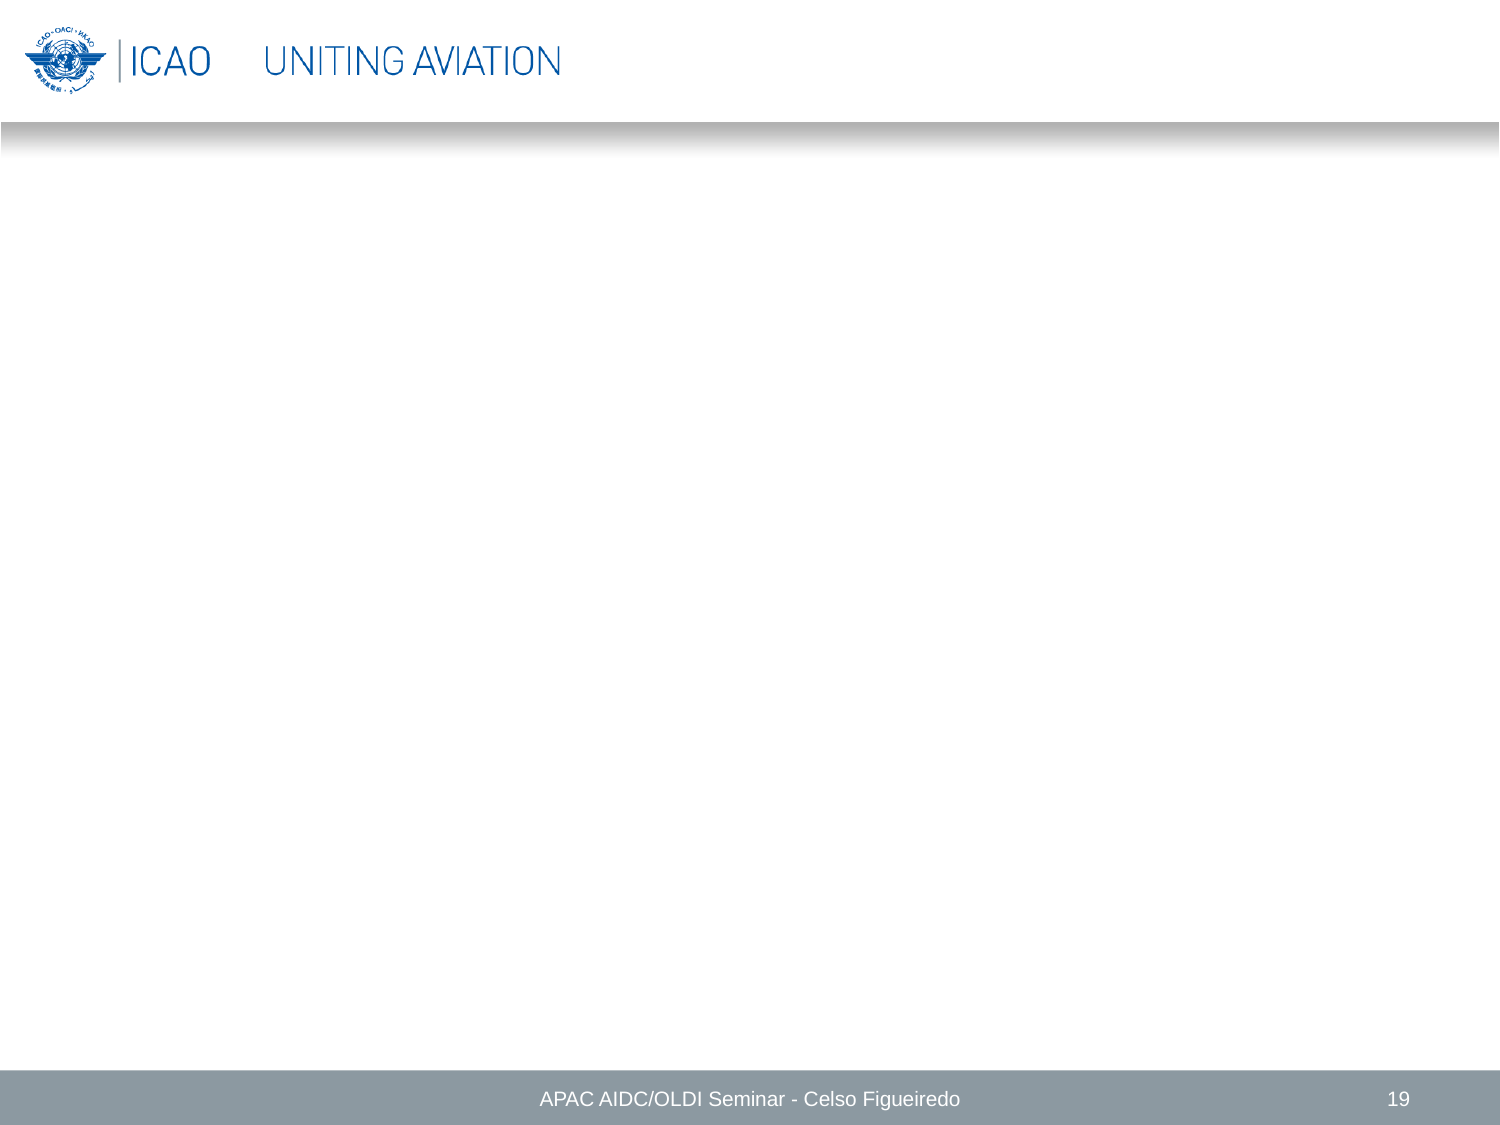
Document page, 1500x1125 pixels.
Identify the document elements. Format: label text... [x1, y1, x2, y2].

picture [1, 0, 1499, 161]
slide_number 19 [1074, 1070, 1425, 1125]
footer APAC AIDC/OLDI Seminar - Celso Figueiredo [512, 1070, 988, 1125]
